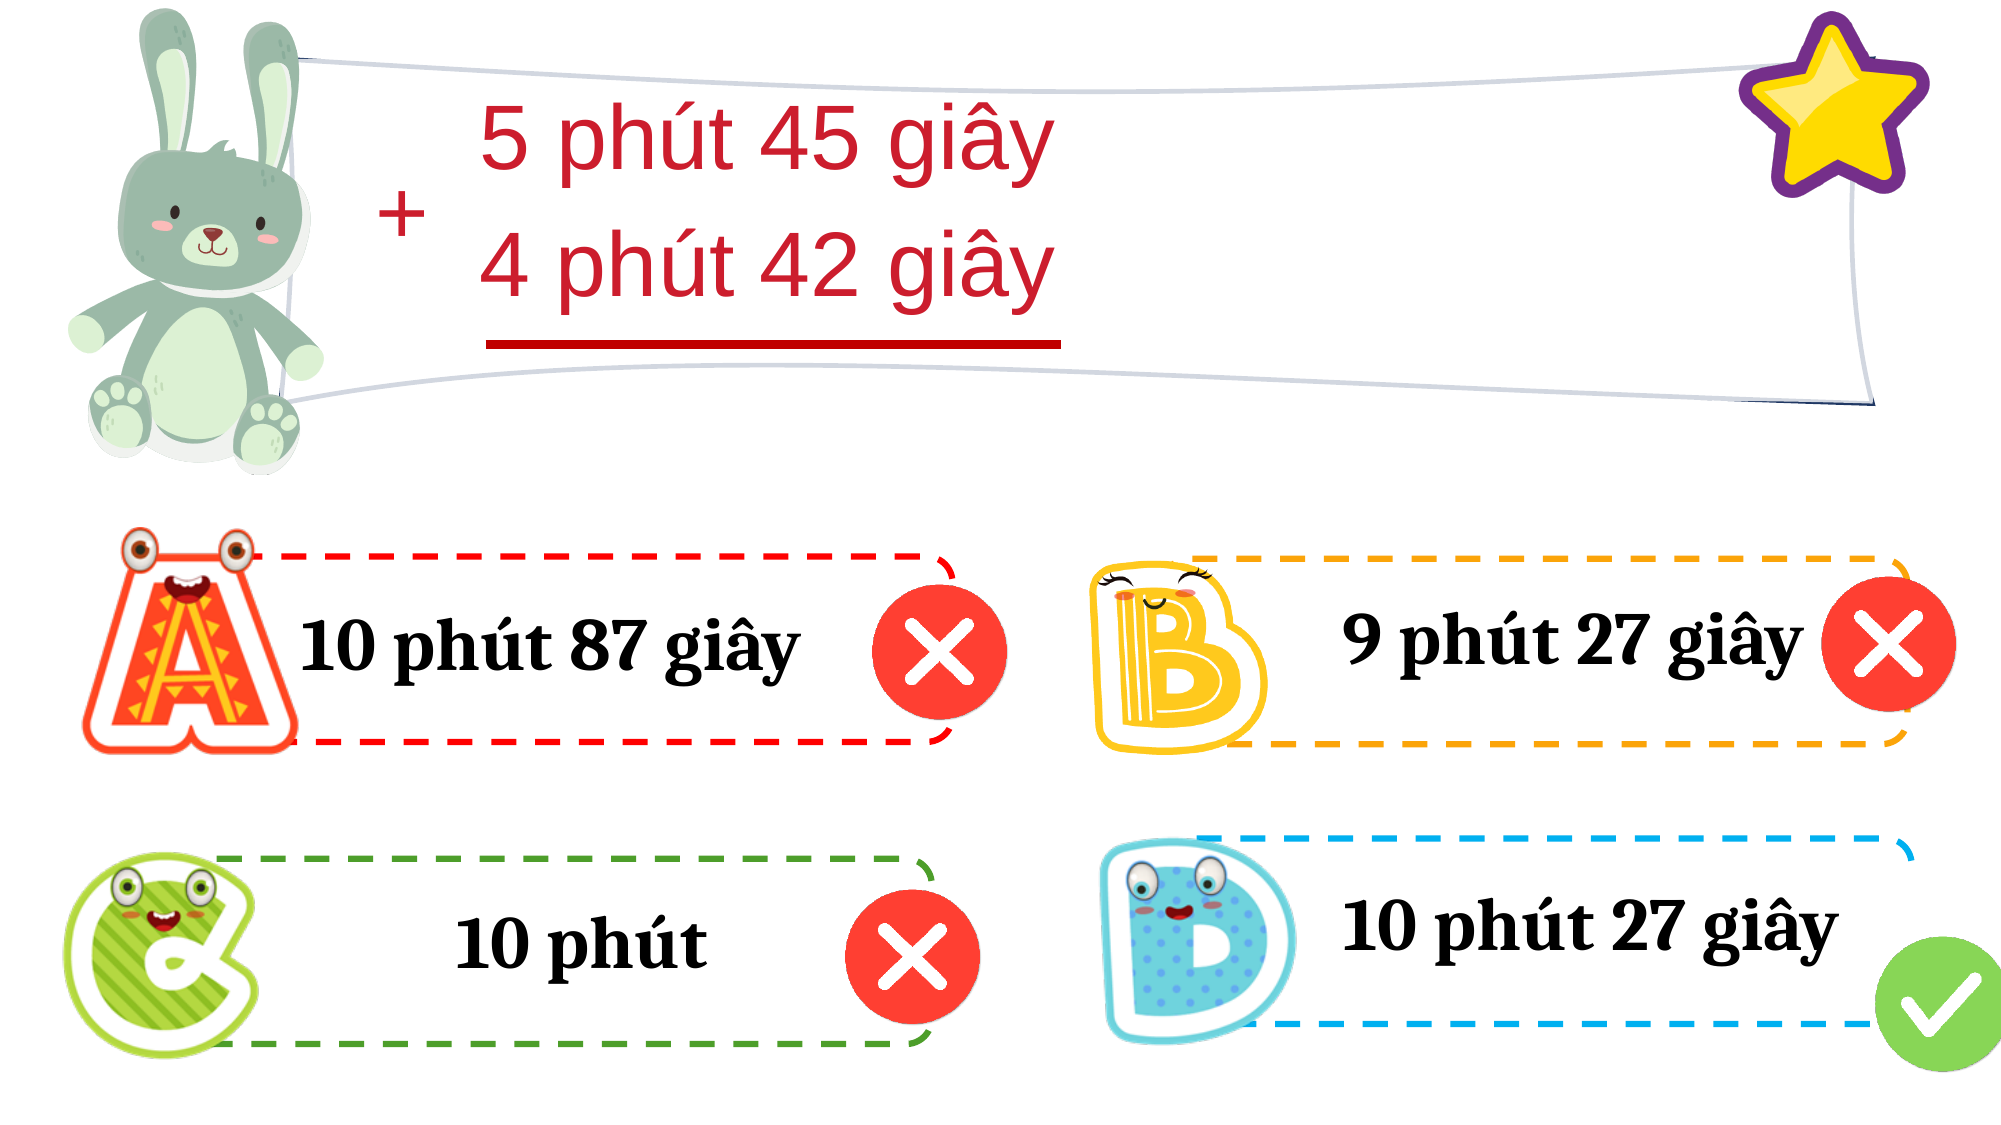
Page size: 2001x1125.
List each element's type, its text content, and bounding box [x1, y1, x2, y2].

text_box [1317, 838, 1930, 1024]
picture [1070, 542, 1298, 773]
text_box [285, 858, 932, 1045]
picture [1092, 810, 1317, 1069]
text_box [311, 556, 953, 742]
text_box + [360, 145, 511, 270]
picture [1815, 567, 1962, 715]
picture [1869, 935, 2001, 1077]
text_box * [324, 48, 1878, 424]
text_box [1298, 558, 1908, 745]
picture [865, 575, 1012, 723]
picture [1738, 11, 1930, 198]
picture [839, 880, 986, 1028]
text_box 5 phút 45 giây [464, 70, 1082, 196]
picture [68, 8, 324, 475]
picture [40, 824, 285, 1083]
text_box 4 phút 42 giây [464, 197, 1082, 322]
picture [68, 527, 311, 773]
